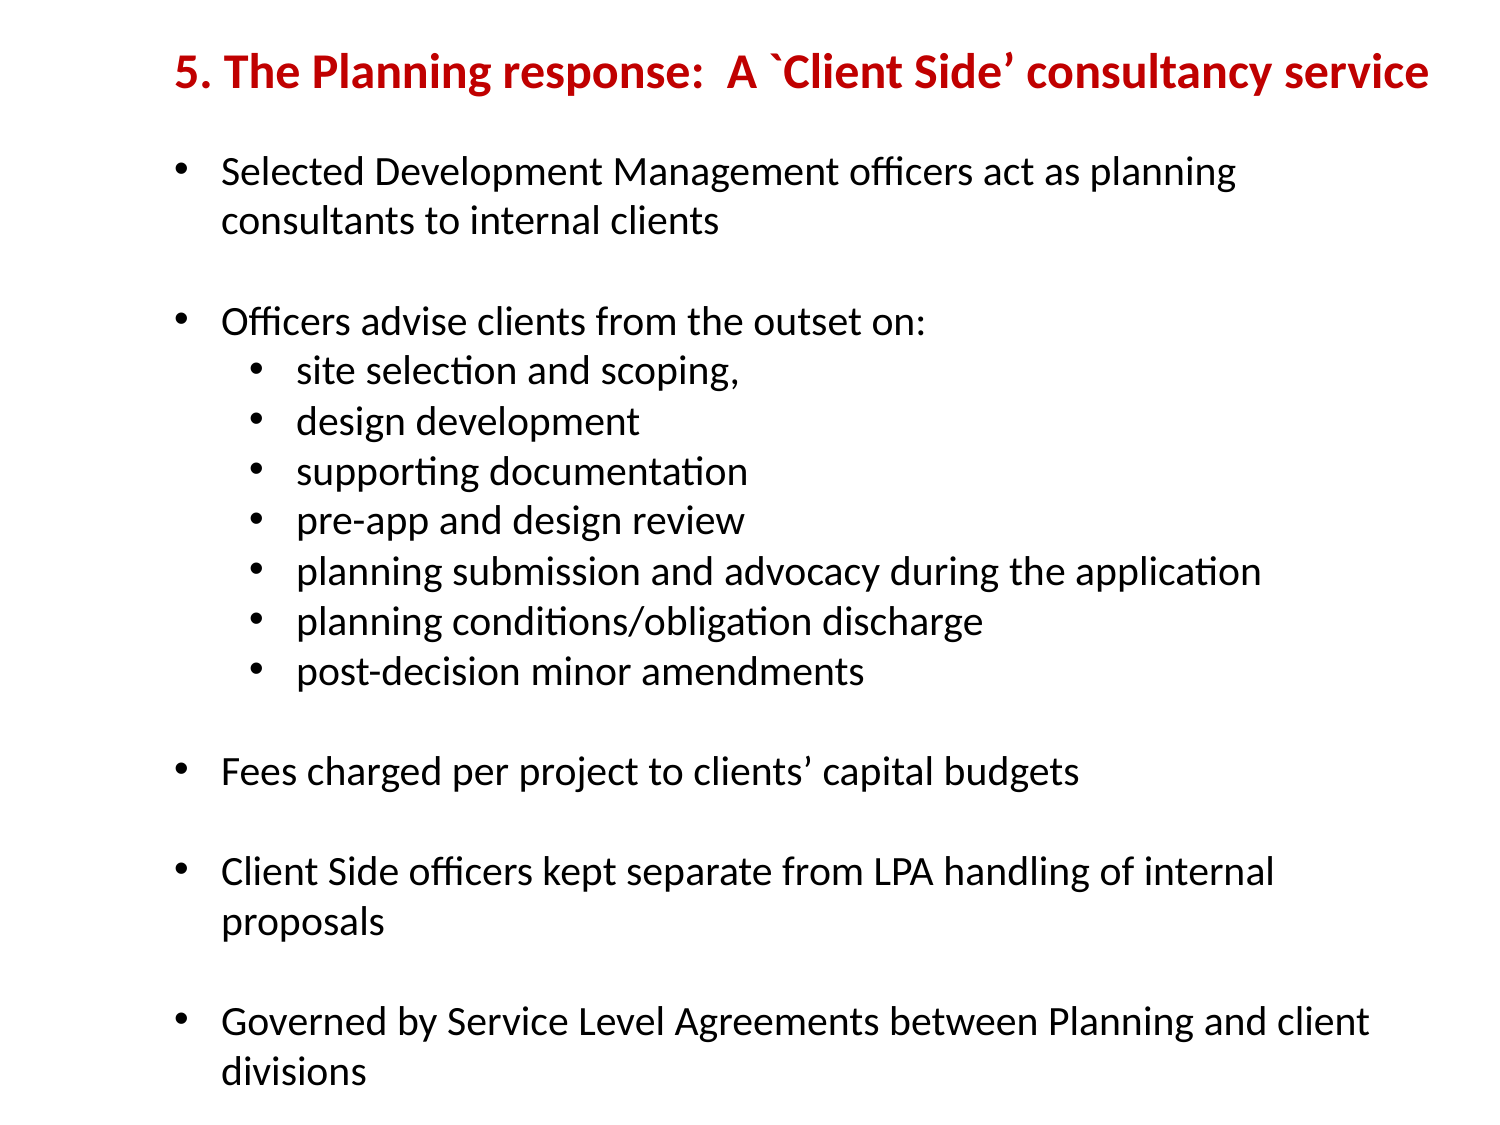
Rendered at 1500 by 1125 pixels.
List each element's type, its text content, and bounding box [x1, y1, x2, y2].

text_box 5. The Planning response: A `Client Side’ consultancy service Selected Development Management officers act as planning consultants to internal clients Officers advise clients from the outset on: site selection and scoping, design development supporting documentation pre-app and design review planning submission and advocacy during the application planning conditions/obligation discharge post-decision minor amendments Fees charged per project to clients’ capital budgets Client Side officers kept separate from LPA handling of internal proposals Governed by Service Level Agreements between Planning and client divisions [159, 30, 1447, 1125]
